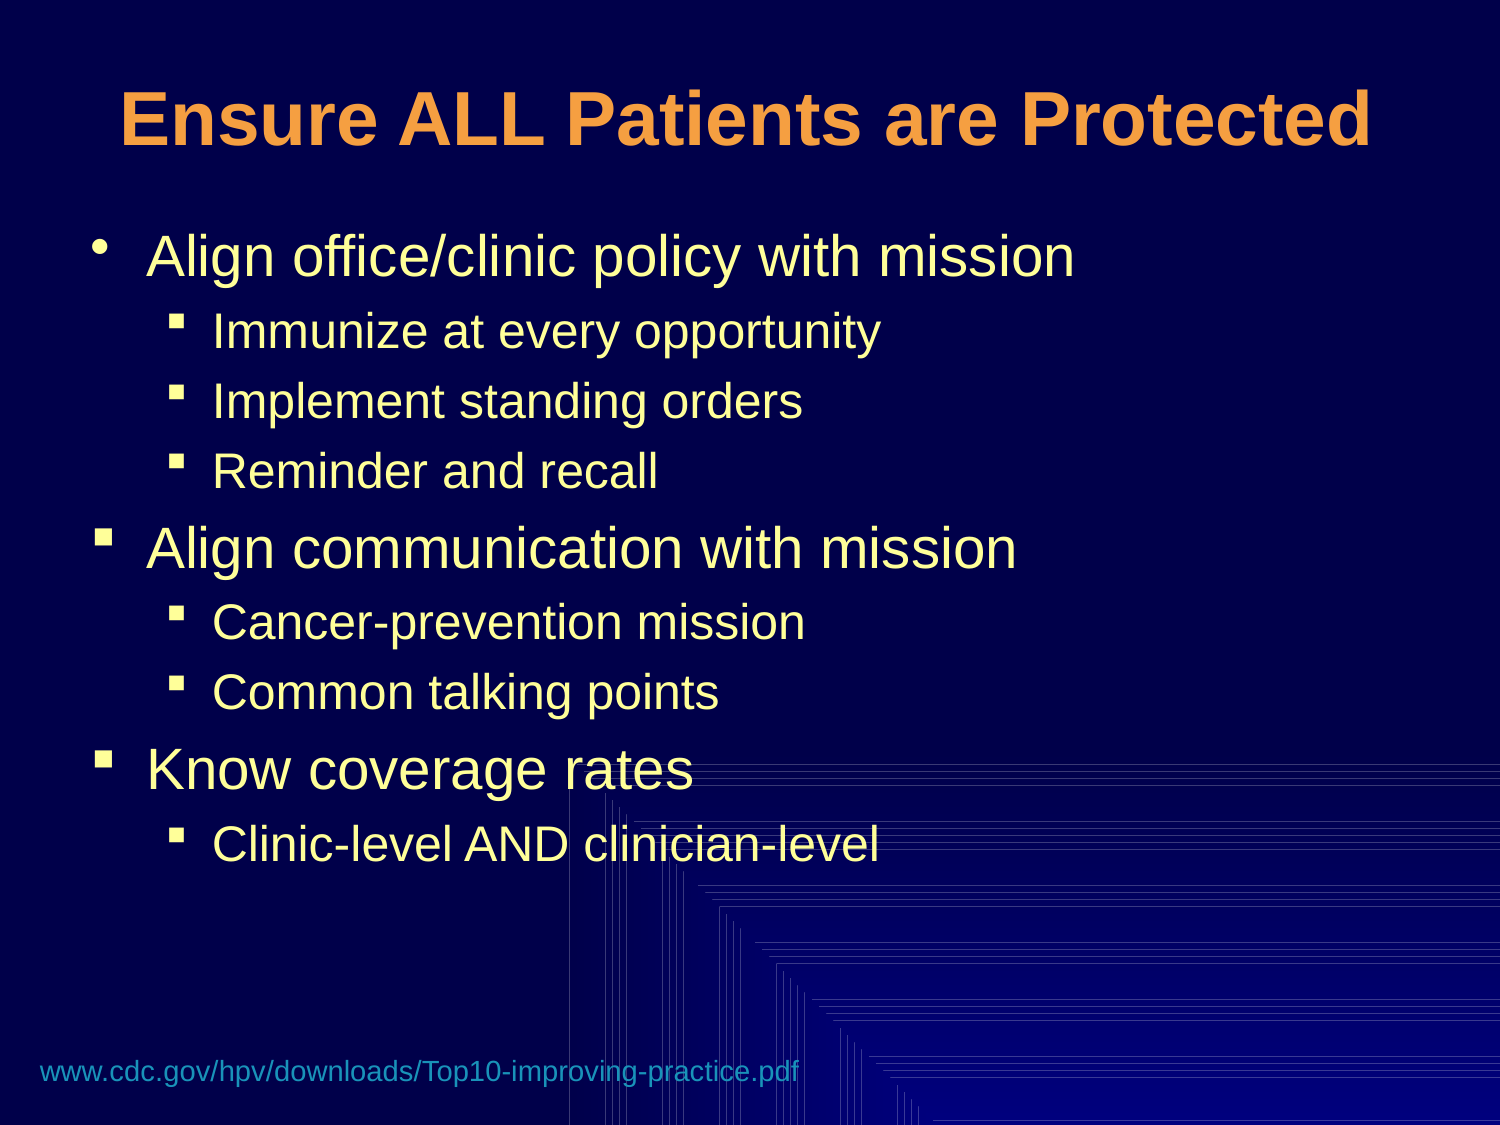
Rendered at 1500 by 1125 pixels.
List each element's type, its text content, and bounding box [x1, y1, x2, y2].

title Ensure ALL Patients are Protected [49, 20, 1444, 209]
text_box www.cdc.gov/hpv/downloads/Top10-improving-practice.pdf [24, 1044, 992, 1095]
list Align office/clinic policy with mission Immunize at every opportunity Implement standing orders Reminder and recall Align communication with mission Cancer-prevention mission Common talking points Know coverage rates Clinic-level AND clinician-level [74, 210, 1444, 954]
